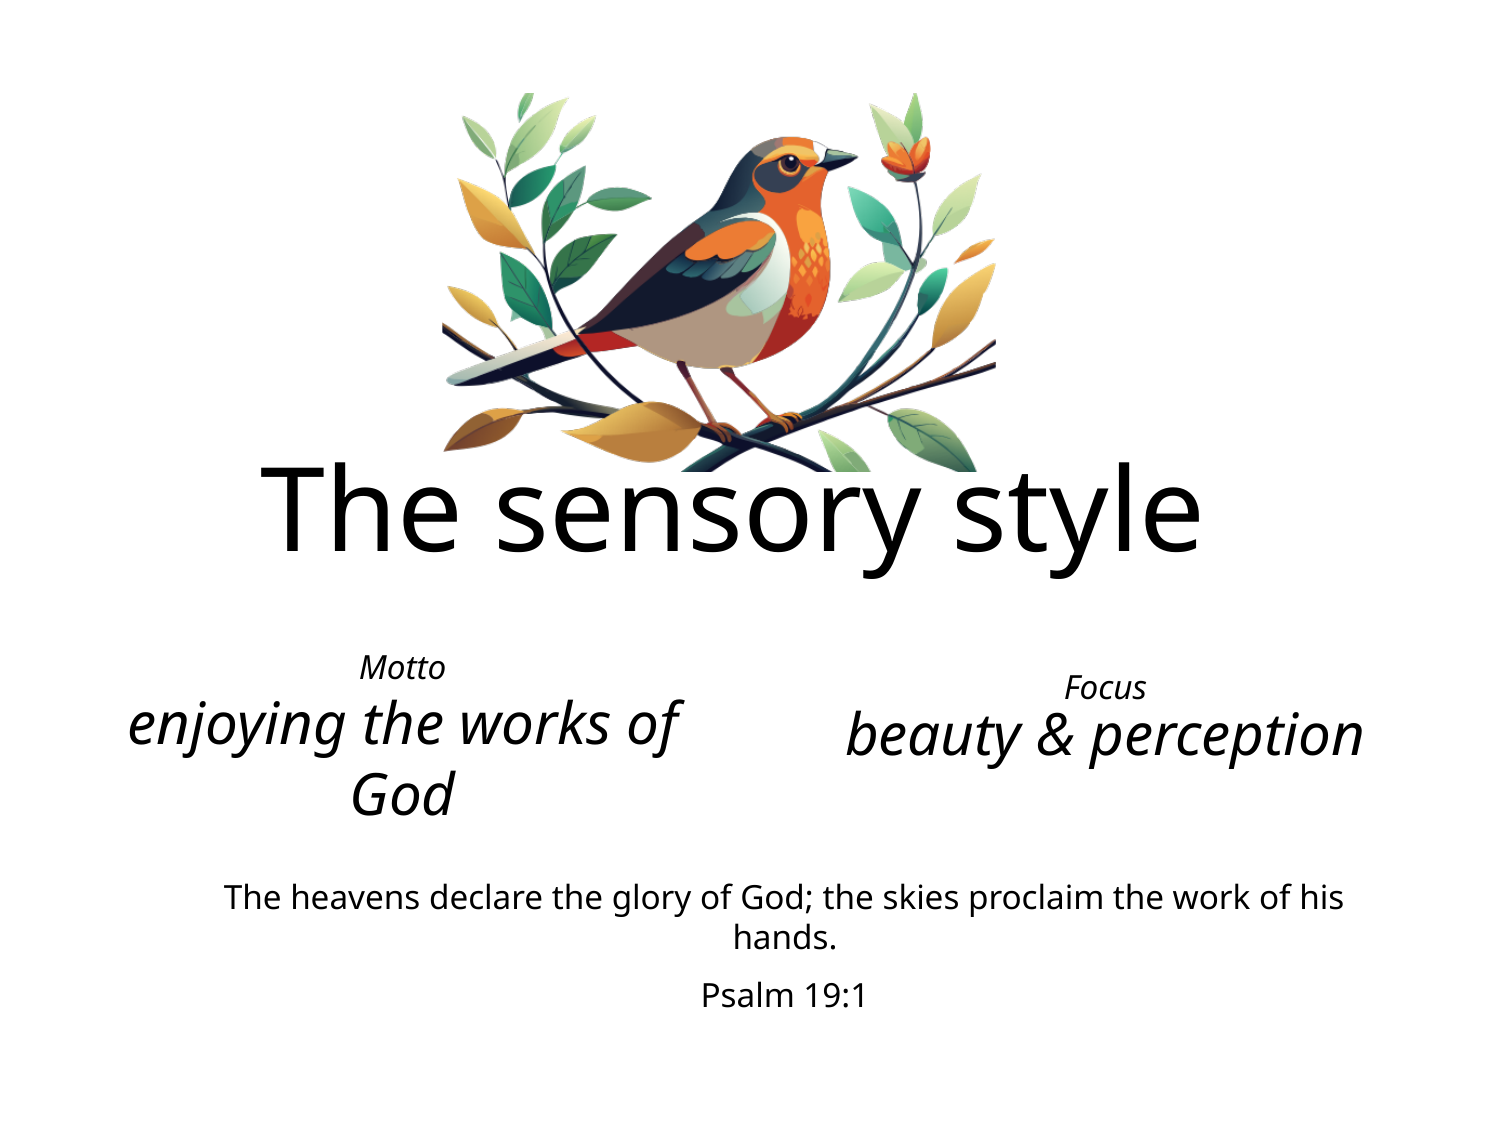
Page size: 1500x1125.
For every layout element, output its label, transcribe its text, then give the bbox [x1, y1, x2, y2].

text_box enjoying the works of God [110, 679, 696, 834]
text_box The heavens declare the glory of God; the skies proclaim the work of his hands. Psalm 19:1 [186, 868, 1384, 1022]
title The sensory style [252, 410, 1366, 599]
text_box beauty & perception [812, 689, 1398, 775]
text_box Focus [812, 658, 1398, 689]
picture [441, 93, 997, 472]
text_box Motto [110, 639, 696, 679]
